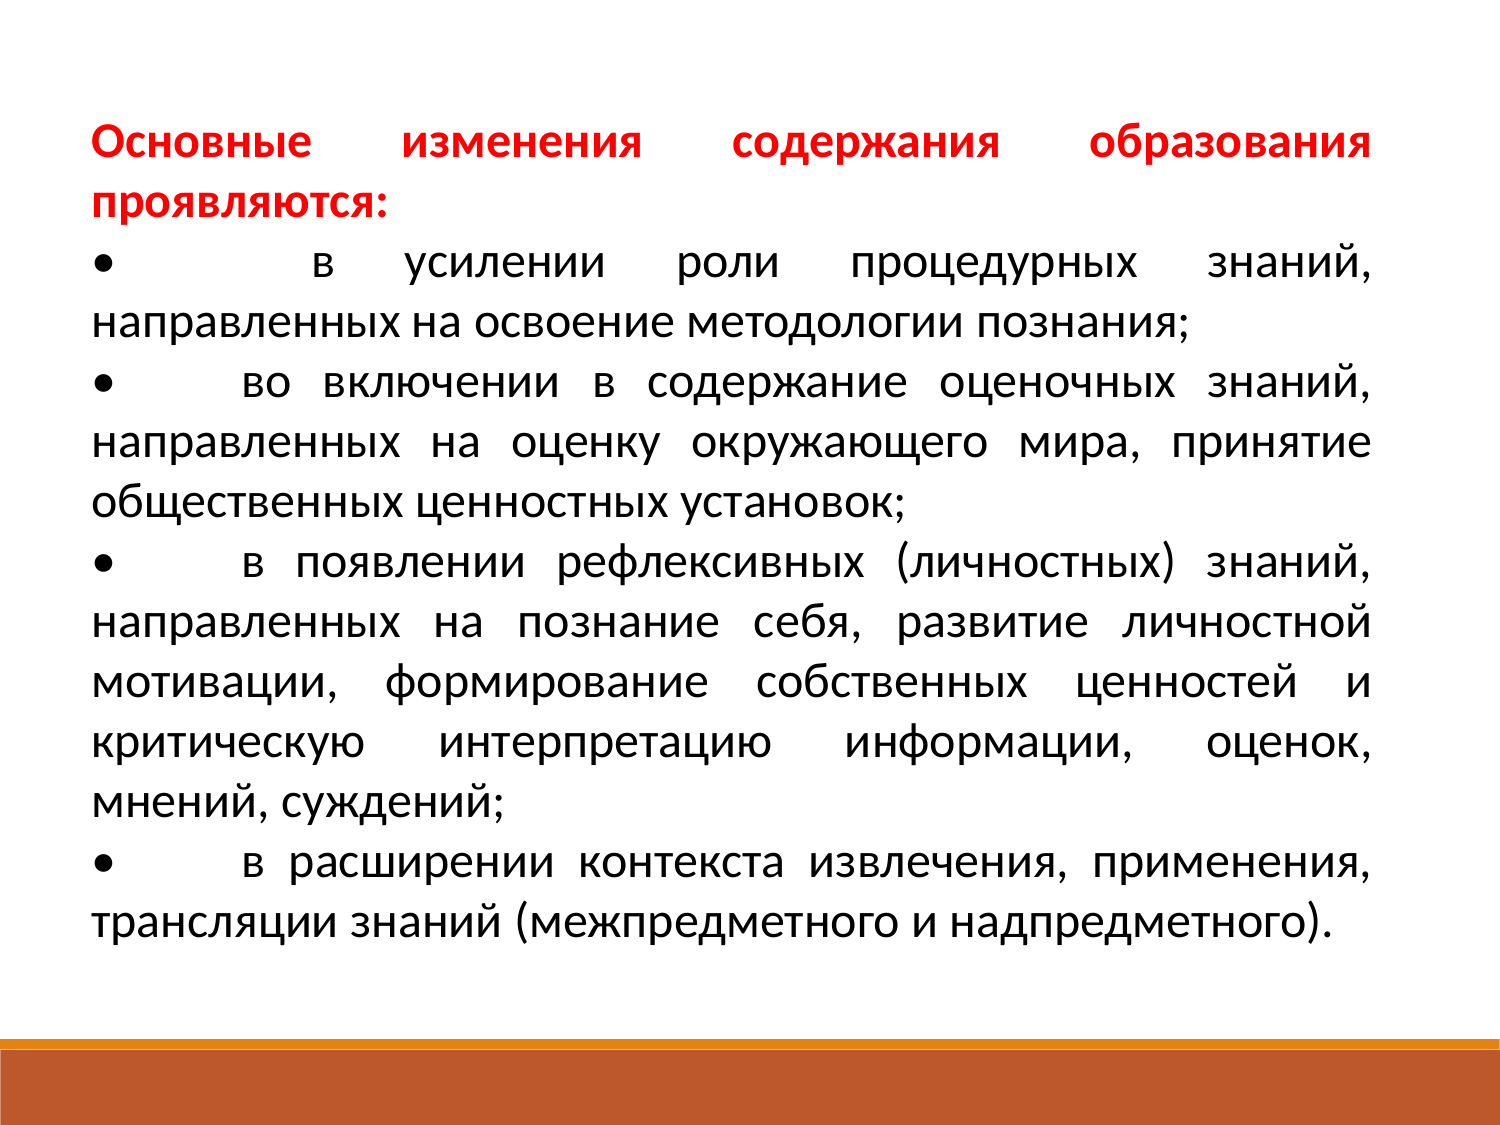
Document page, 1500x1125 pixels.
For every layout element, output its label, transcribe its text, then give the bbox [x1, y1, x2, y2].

text_box Основные изменения содержания образования проявляются: • в усилении роли процедурных знаний, направленных на освоение методологии познания; • во включении в содержание оценочных знаний, направленных на оценку окружающего мира, принятие общественных ценностных установок; • в появлении рефлексивных (личностных) знаний, направленных на познание себя, развитие личностной мотивации, формирование собственных ценностей и критическую интерпретацию информации, оценок, мнений, суждений; • в расширении контекста извлечения, применения, трансляции знаний (межпредметного и надпредметного). [76, 100, 1388, 956]
